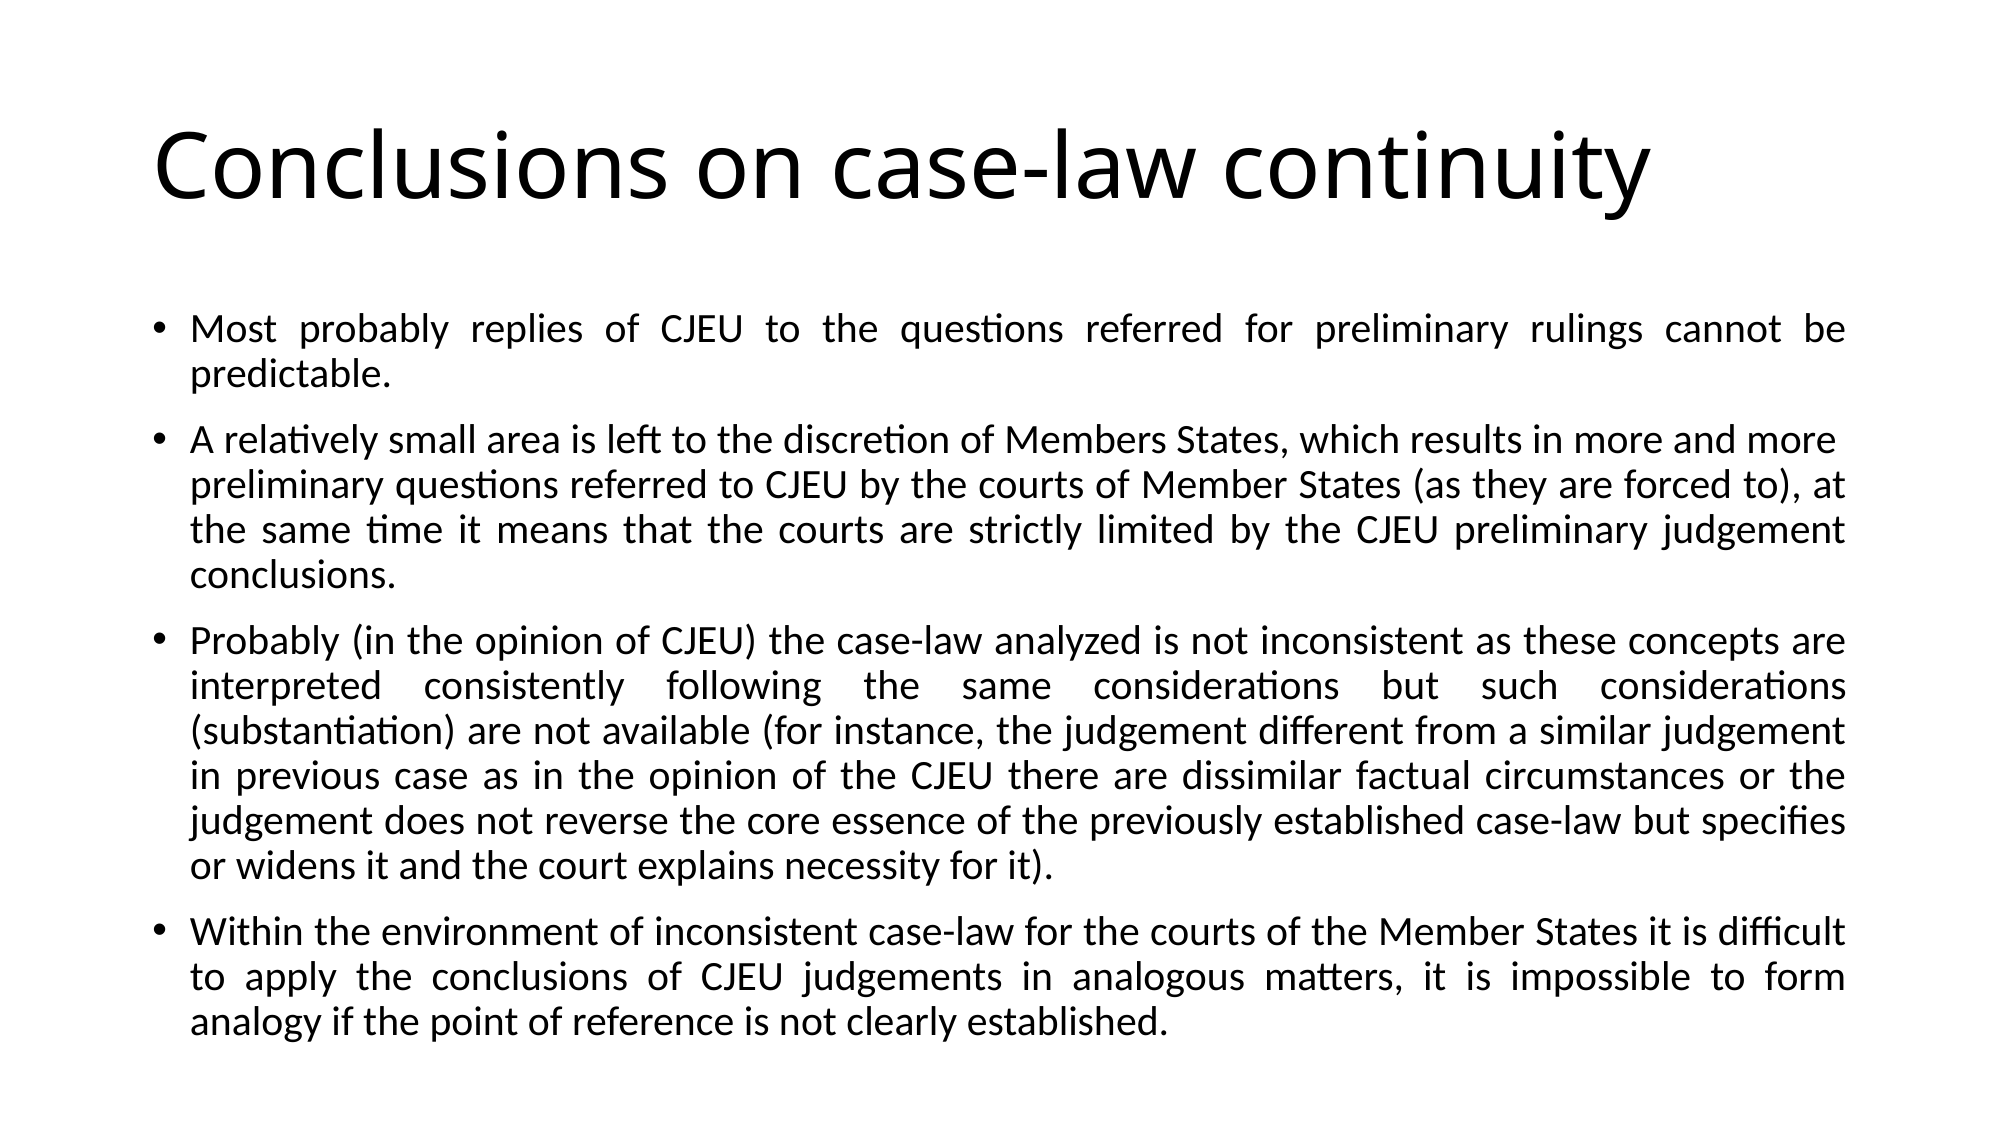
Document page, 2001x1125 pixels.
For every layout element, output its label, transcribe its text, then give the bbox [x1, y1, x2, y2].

title Conclusions on case-law continuity [137, 59, 1863, 278]
list Most probably replies of CJEU to the questions referred for preliminary rulings cannot be predictable. A relatively small area is left to the discretion of Members States, which results in more and more preliminary questions referred to CJEU by the courts of Member States (as they are forced to), at the same time it means that the courts are strictly limited by the CJEU preliminary judgement conclusions. Probably (in the opinion of CJEU) the case-law analyzed is not inconsistent as these concepts are interpreted consistently following the same considerations but such considerations (substantiation) are not available (for instance, the judgement different from a similar judgement in previous case as in the opinion of the CJEU there are dissimilar factual circumstances or the judgement does not reverse the core essence of the previously established case-law but specifies or widens it and the court explains necessity for it). Within the environment of inconsistent case-law for the courts of the Member States it is difficult to apply the conclusions of CJEU judgements in analogous matters, it is impossible to form analogy if the point of reference is not clearly established. [137, 299, 1863, 1014]
